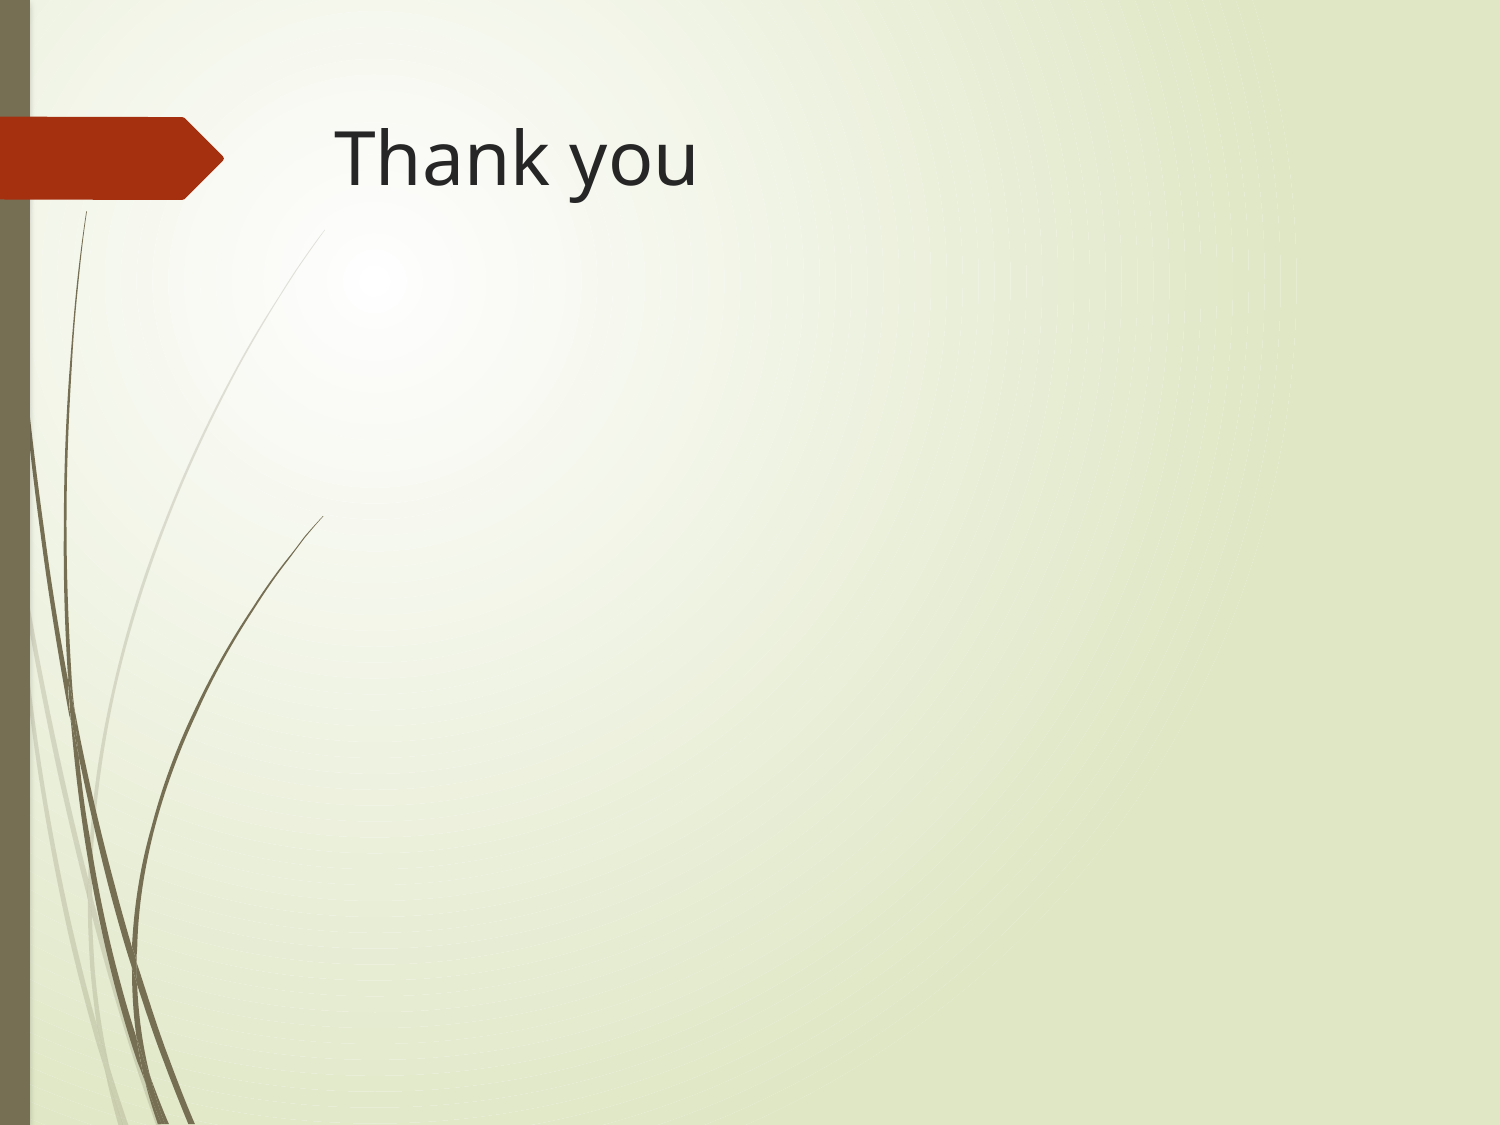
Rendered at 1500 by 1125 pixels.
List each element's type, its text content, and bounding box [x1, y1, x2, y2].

title Thank you [319, 102, 1400, 313]
